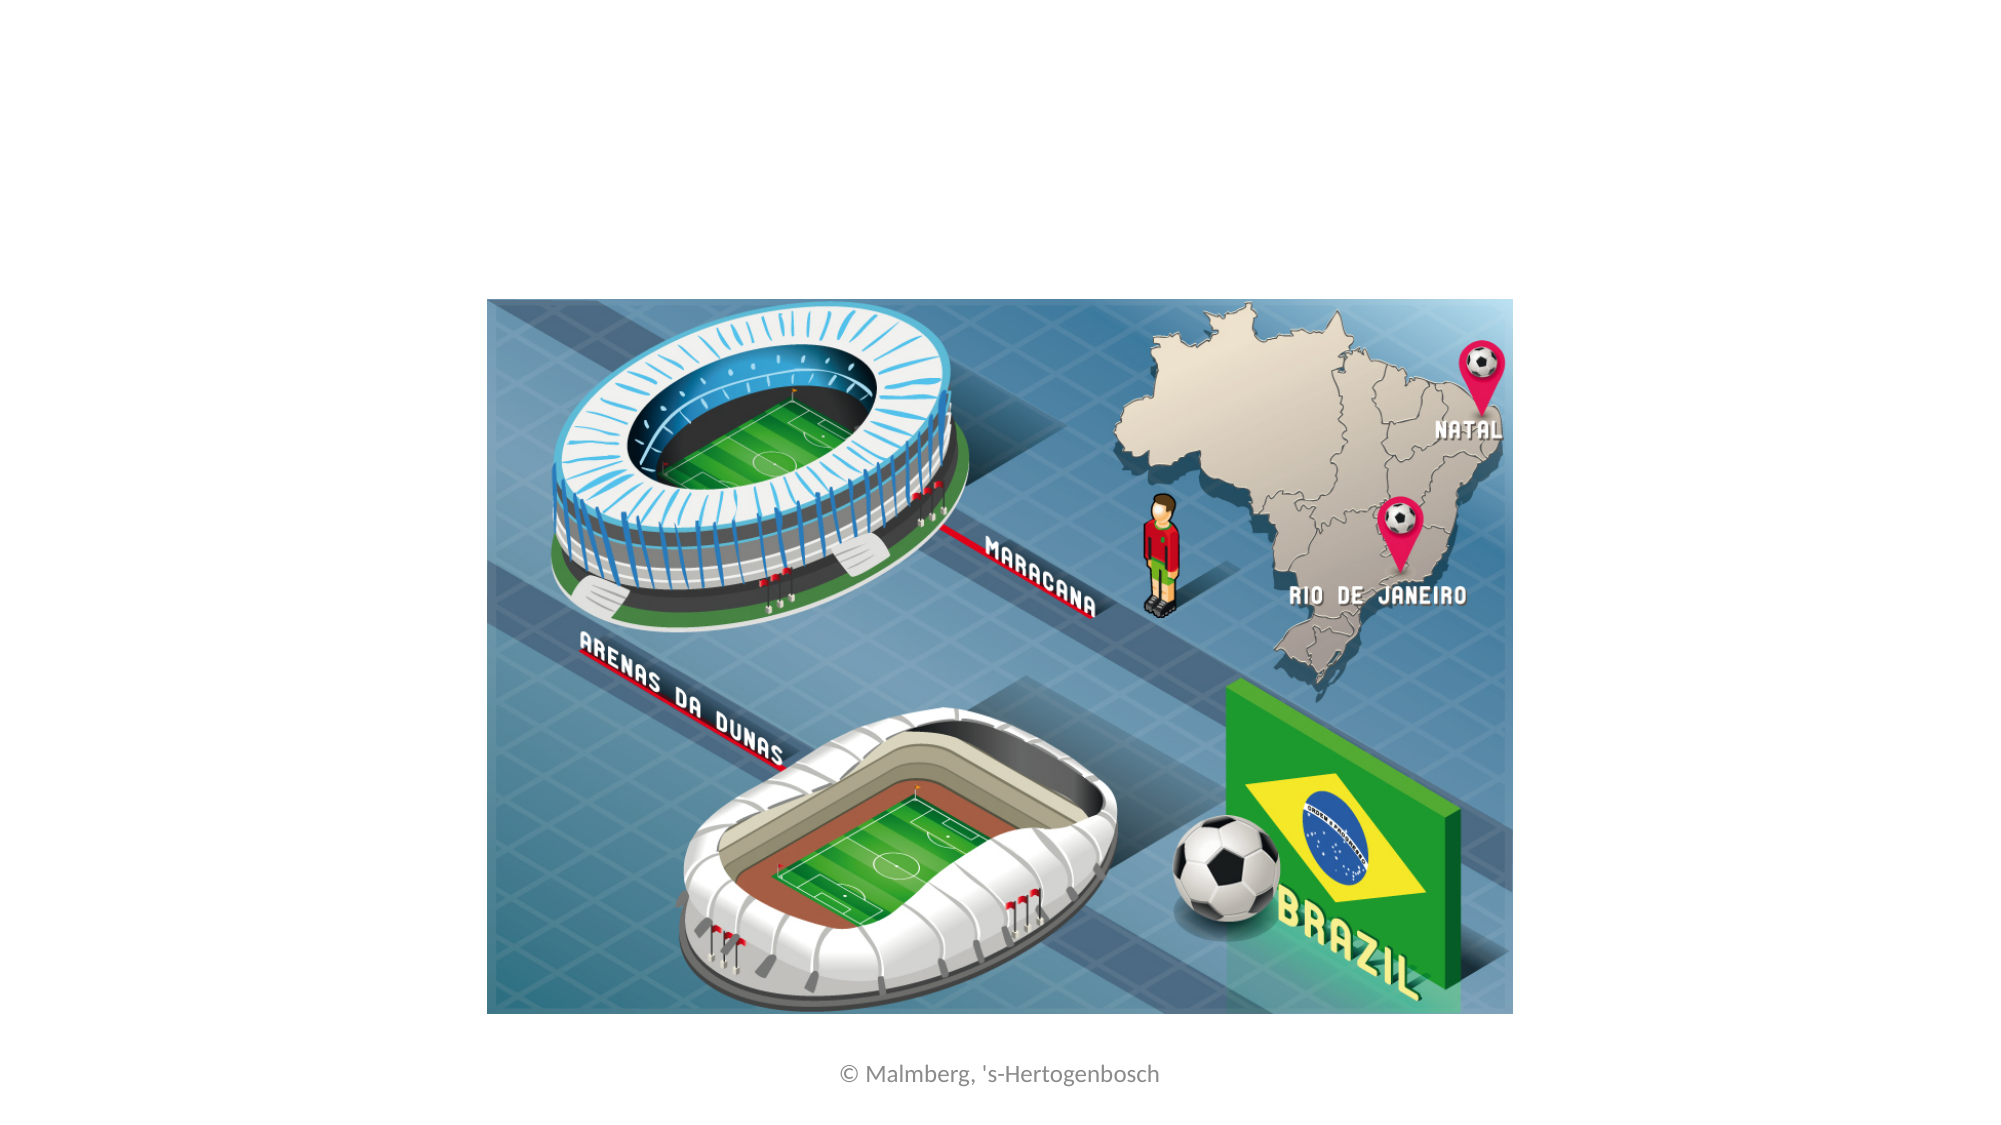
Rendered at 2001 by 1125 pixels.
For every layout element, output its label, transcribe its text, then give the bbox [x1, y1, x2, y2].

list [487, 299, 1513, 1014]
footer © Malmberg, 's-Hertogenbosch [662, 1042, 1338, 1103]
